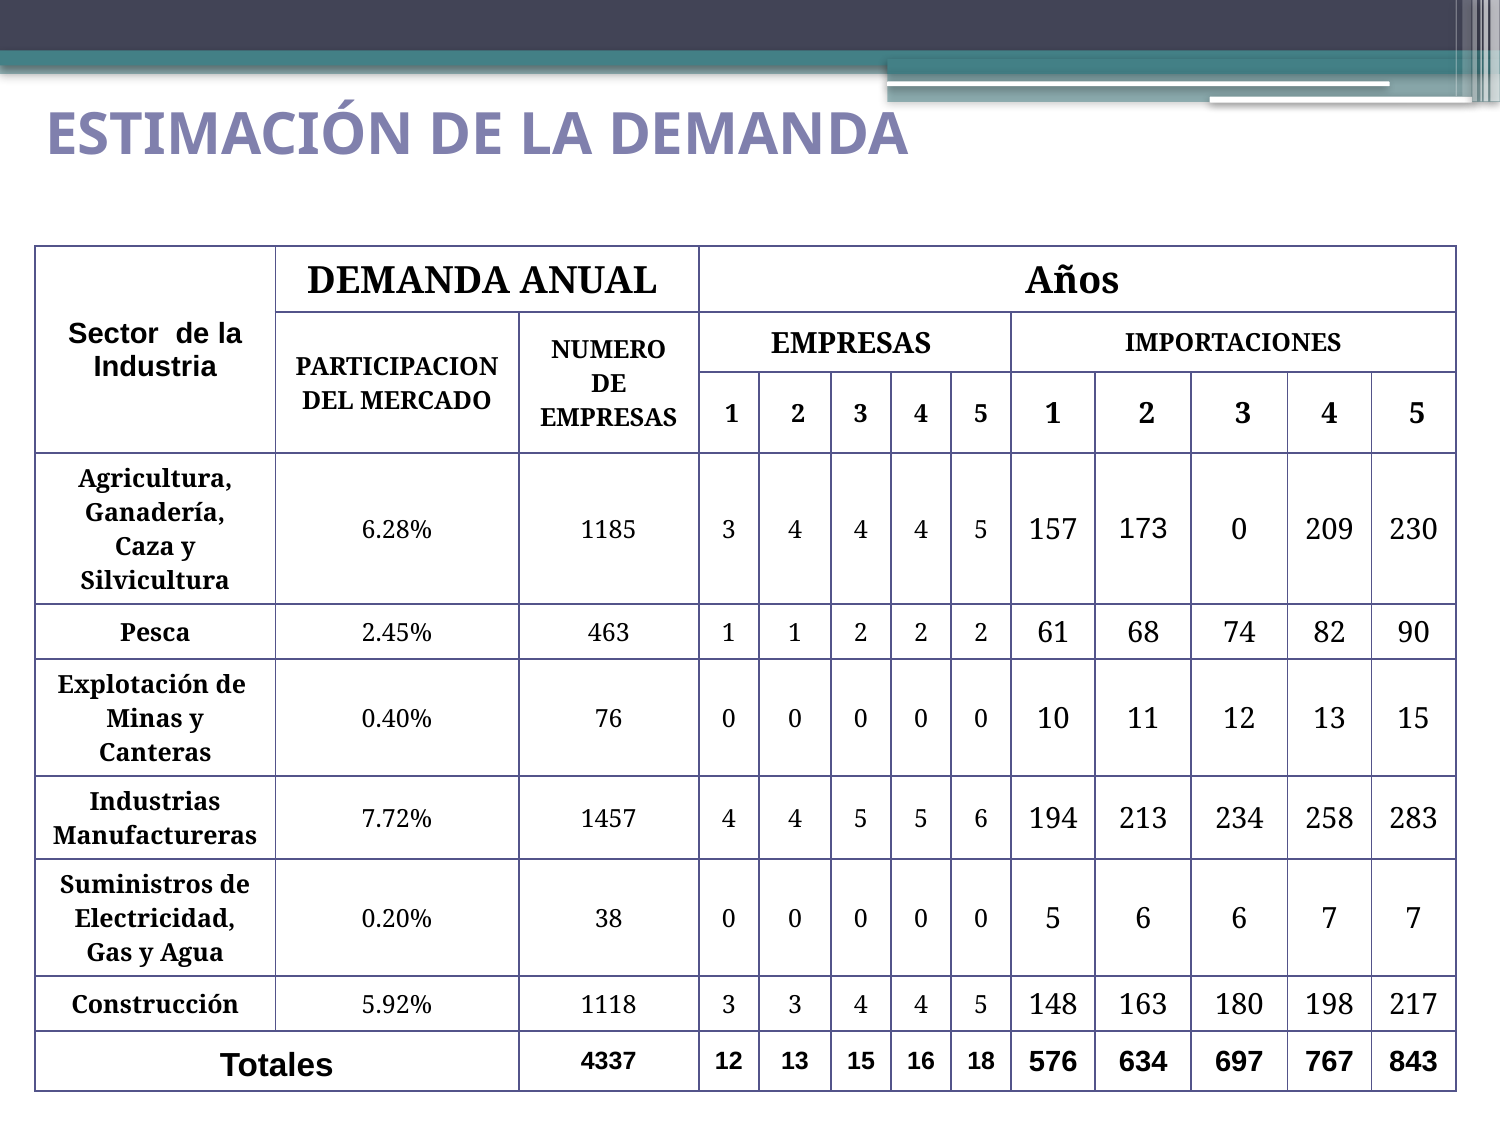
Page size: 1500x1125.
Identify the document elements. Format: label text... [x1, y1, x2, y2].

table_cell 1118 [520, 977, 698, 1030]
table_cell 1457 [520, 777, 698, 858]
table_cell 12 [700, 1032, 758, 1090]
table_cell 163 [1096, 977, 1190, 1030]
table_cell 7 [1288, 860, 1371, 975]
table_cell 16 [892, 1032, 950, 1090]
table_cell 2 [832, 605, 890, 658]
table_cell 90 [1372, 605, 1455, 658]
table_cell 0 [892, 860, 950, 975]
table_cell 38 [520, 860, 698, 975]
table_cell 157 [1012, 454, 1094, 603]
table_cell 13 [1288, 660, 1371, 775]
table_cell 230 [1372, 454, 1455, 603]
table_header Sector de la Industria [36, 247, 275, 452]
table_cell 0 [832, 860, 890, 975]
table_cell 1 [700, 373, 758, 452]
table_cell 5 [1372, 373, 1455, 452]
table_cell 74 [1192, 605, 1287, 658]
table_cell 4 [832, 977, 890, 1030]
table_cell 3 [700, 977, 758, 1030]
table_cell 194 [1012, 777, 1094, 858]
table_cell 2 [1096, 373, 1190, 452]
table_cell 6 [1096, 860, 1190, 975]
table_cell 5 [952, 454, 1010, 603]
table_cell 198 [1288, 977, 1371, 1030]
table_cell 697 [1192, 1032, 1287, 1090]
table_cell 82 [1288, 605, 1371, 658]
table_cell 7.72% [276, 777, 518, 858]
table_cell 6 [1192, 860, 1287, 975]
table_cell 4337 [520, 1032, 698, 1090]
table_cell 0 [952, 860, 1010, 975]
table_cell 3 [760, 977, 830, 1030]
table_cell 4 [700, 777, 758, 858]
title ESTIMACIÓN DE LA DEMANDA [0, 0, 1188, 224]
table_cell 0 [760, 860, 830, 975]
table_cell 5 [1012, 860, 1094, 975]
table_cell 234 [1192, 777, 1287, 858]
table_cell 463 [520, 605, 698, 658]
table_header DEMANDA ANUAL [276, 247, 698, 311]
table_cell 4 [1288, 373, 1371, 452]
table_cell 767 [1288, 1032, 1371, 1090]
table_cell 258 [1288, 777, 1371, 858]
table_cell PARTICIPACION DEL MERCADO [276, 313, 518, 452]
table_cell 0 [760, 660, 830, 775]
table_cell 1 [1012, 373, 1094, 452]
table_cell 15 [1372, 660, 1455, 775]
table_cell 0.20% [276, 860, 518, 975]
table_cell 843 [1372, 1032, 1455, 1090]
table_cell 68 [1096, 605, 1190, 658]
table_cell 209 [1288, 454, 1371, 603]
table_cell 148 [1012, 977, 1094, 1030]
table_cell 6.28% [276, 454, 518, 603]
table_cell 61 [1012, 605, 1094, 658]
table_cell Explotación de Minas y Canteras [36, 660, 275, 775]
table_cell 3 [700, 454, 758, 603]
table_cell Suministros de Electricidad, Gas y Agua [36, 860, 275, 975]
table_cell 283 [1372, 777, 1455, 858]
table_cell 5 [952, 373, 1010, 452]
table_cell 4 [892, 977, 950, 1030]
table_cell Construcción [36, 977, 275, 1030]
table_cell Totales [36, 1032, 518, 1090]
table_header Años [700, 247, 1455, 311]
table_cell 576 [1012, 1032, 1094, 1090]
table_cell 5 [892, 777, 950, 858]
table_cell 2 [760, 373, 830, 452]
table_cell 3 [1192, 373, 1287, 452]
table_cell 4 [760, 777, 830, 858]
table_cell 7 [1372, 860, 1455, 975]
table_cell 0 [832, 660, 890, 775]
table_cell Agricultura, Ganadería, Caza y Silvicultura [36, 454, 275, 603]
table_cell 4 [832, 454, 890, 603]
table_cell 5 [832, 777, 890, 858]
table_cell 15 [832, 1032, 890, 1090]
table_cell 2 [952, 605, 1010, 658]
table_cell 3 [832, 373, 890, 452]
table_cell 173 [1096, 454, 1190, 603]
table_cell 0 [952, 660, 1010, 775]
table_cell 1 [700, 605, 758, 658]
table_cell 4 [892, 454, 950, 603]
table_cell 4 [760, 454, 830, 603]
table_cell 5 [952, 977, 1010, 1030]
table_cell Industrias Manufactureras [36, 777, 275, 858]
table_cell 4 [892, 373, 950, 452]
table_cell 180 [1192, 977, 1287, 1030]
table_cell 6 [952, 777, 1010, 858]
table_cell 0 [700, 660, 758, 775]
table_cell 0 [700, 860, 758, 975]
table_cell 76 [520, 660, 698, 775]
table_cell 2 [892, 605, 950, 658]
table_cell 11 [1096, 660, 1190, 775]
table_cell 217 [1372, 977, 1455, 1030]
table_cell 0.40% [276, 660, 518, 775]
table_cell 13 [760, 1032, 830, 1090]
table_cell NUMERO DE EMPRESAS [520, 313, 698, 452]
table_cell 213 [1096, 777, 1190, 858]
table_cell 5.92% [276, 977, 518, 1030]
table_cell 1 [760, 605, 830, 658]
table_cell EMPRESAS [700, 313, 1010, 371]
table_cell 0 [1192, 454, 1287, 603]
table_cell 12 [1192, 660, 1287, 775]
table_cell 18 [952, 1032, 1010, 1090]
table_cell 10 [1012, 660, 1094, 775]
table_cell IMPORTACIONES [1012, 313, 1455, 371]
table_cell 634 [1096, 1032, 1190, 1090]
table_cell 1185 [520, 454, 698, 603]
table_cell 0 [892, 660, 950, 775]
table_cell Pesca [36, 605, 275, 658]
table_cell 2.45% [276, 605, 518, 658]
